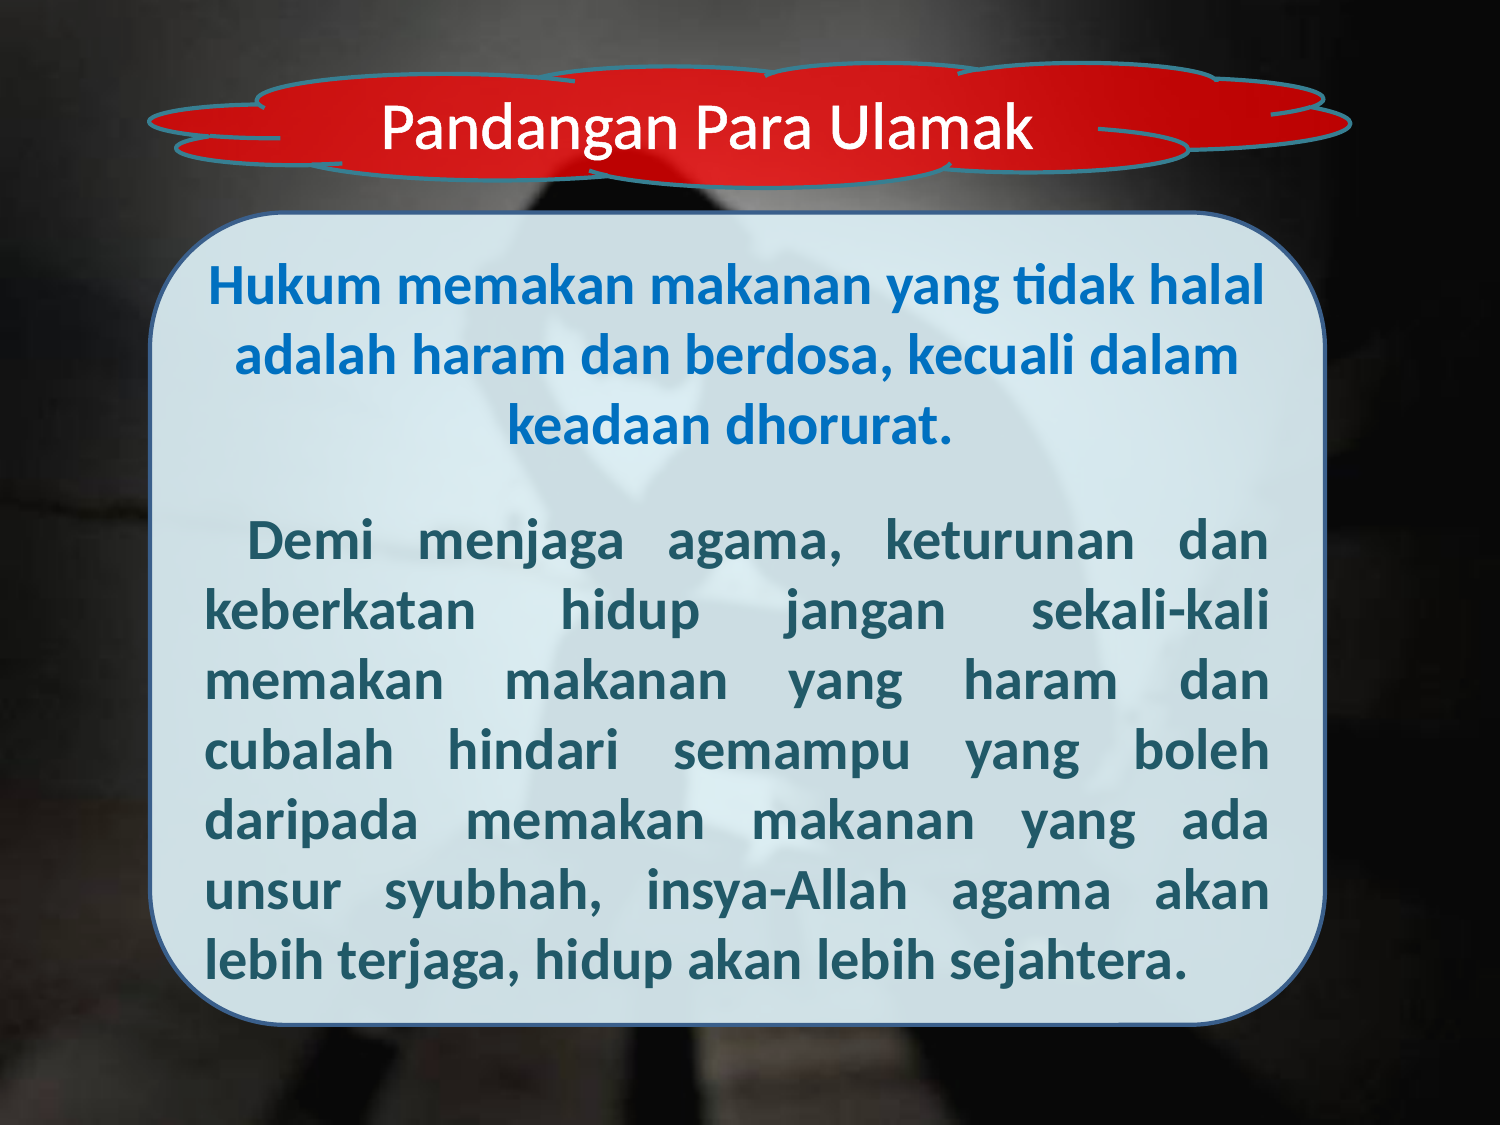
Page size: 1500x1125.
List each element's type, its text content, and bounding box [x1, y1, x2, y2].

picture [0, 0, 1500, 1125]
text_box Pandangan Para Ulamak [147, 60, 1353, 191]
text_box Hukum memakan makanan yang tidak halal adalah haram dan berdosa, kecuali dalam keadaan dhorurat. Demi menjaga agama, keturunan dan keberkatan hidup jangan sekali-kali memakan makanan yang haram dan cubalah hindari semampu yang boleh daripada memakan makanan yang ada unsur syubhah, insya-Allah agama akan lebih terjaga, hidup akan lebih sejahtera. [147, 210, 1328, 1027]
